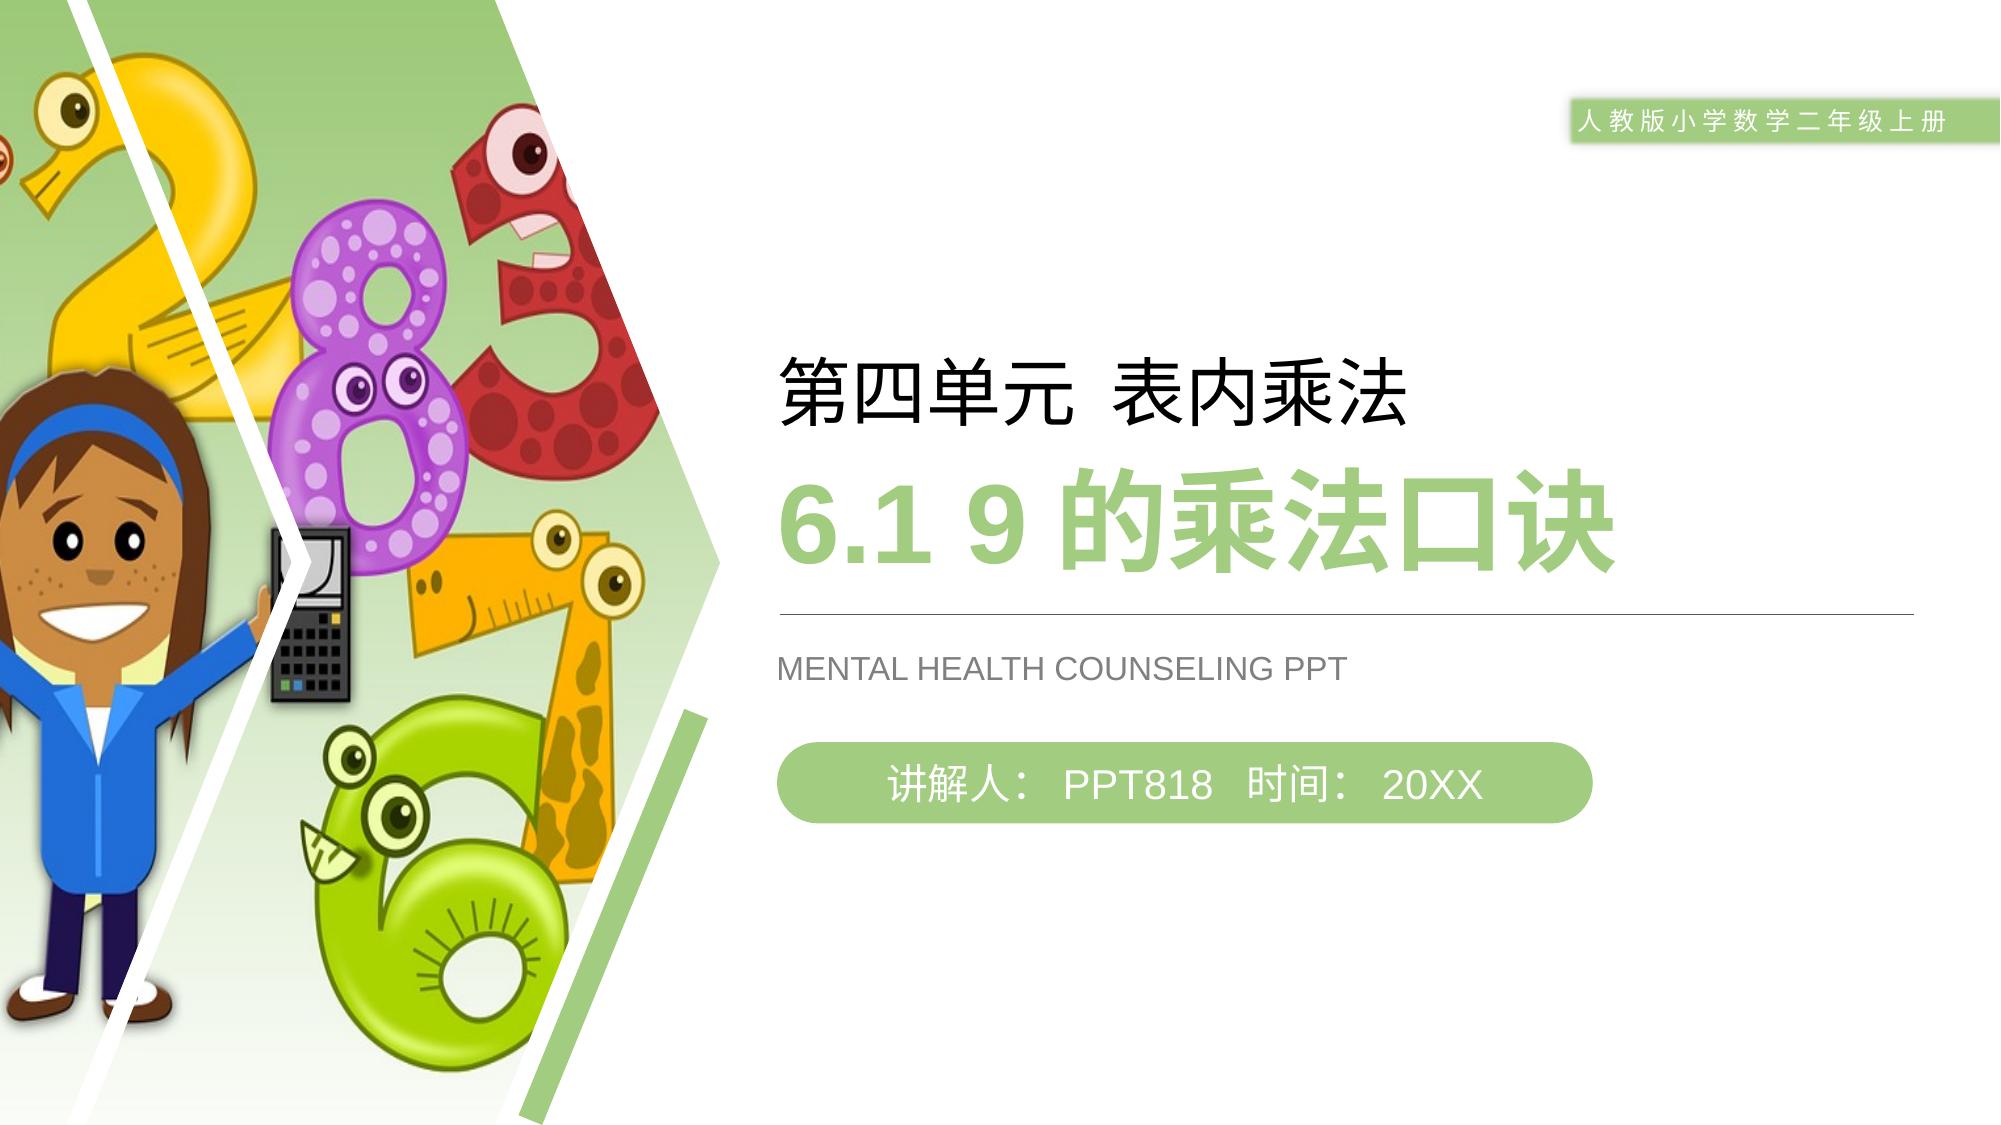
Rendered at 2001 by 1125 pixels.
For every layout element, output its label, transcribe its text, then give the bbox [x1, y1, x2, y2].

text_box 人教版小学数学二年级上册 [1574, 103, 2000, 141]
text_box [761, 347, 1933, 824]
picture [0, 0, 721, 1125]
